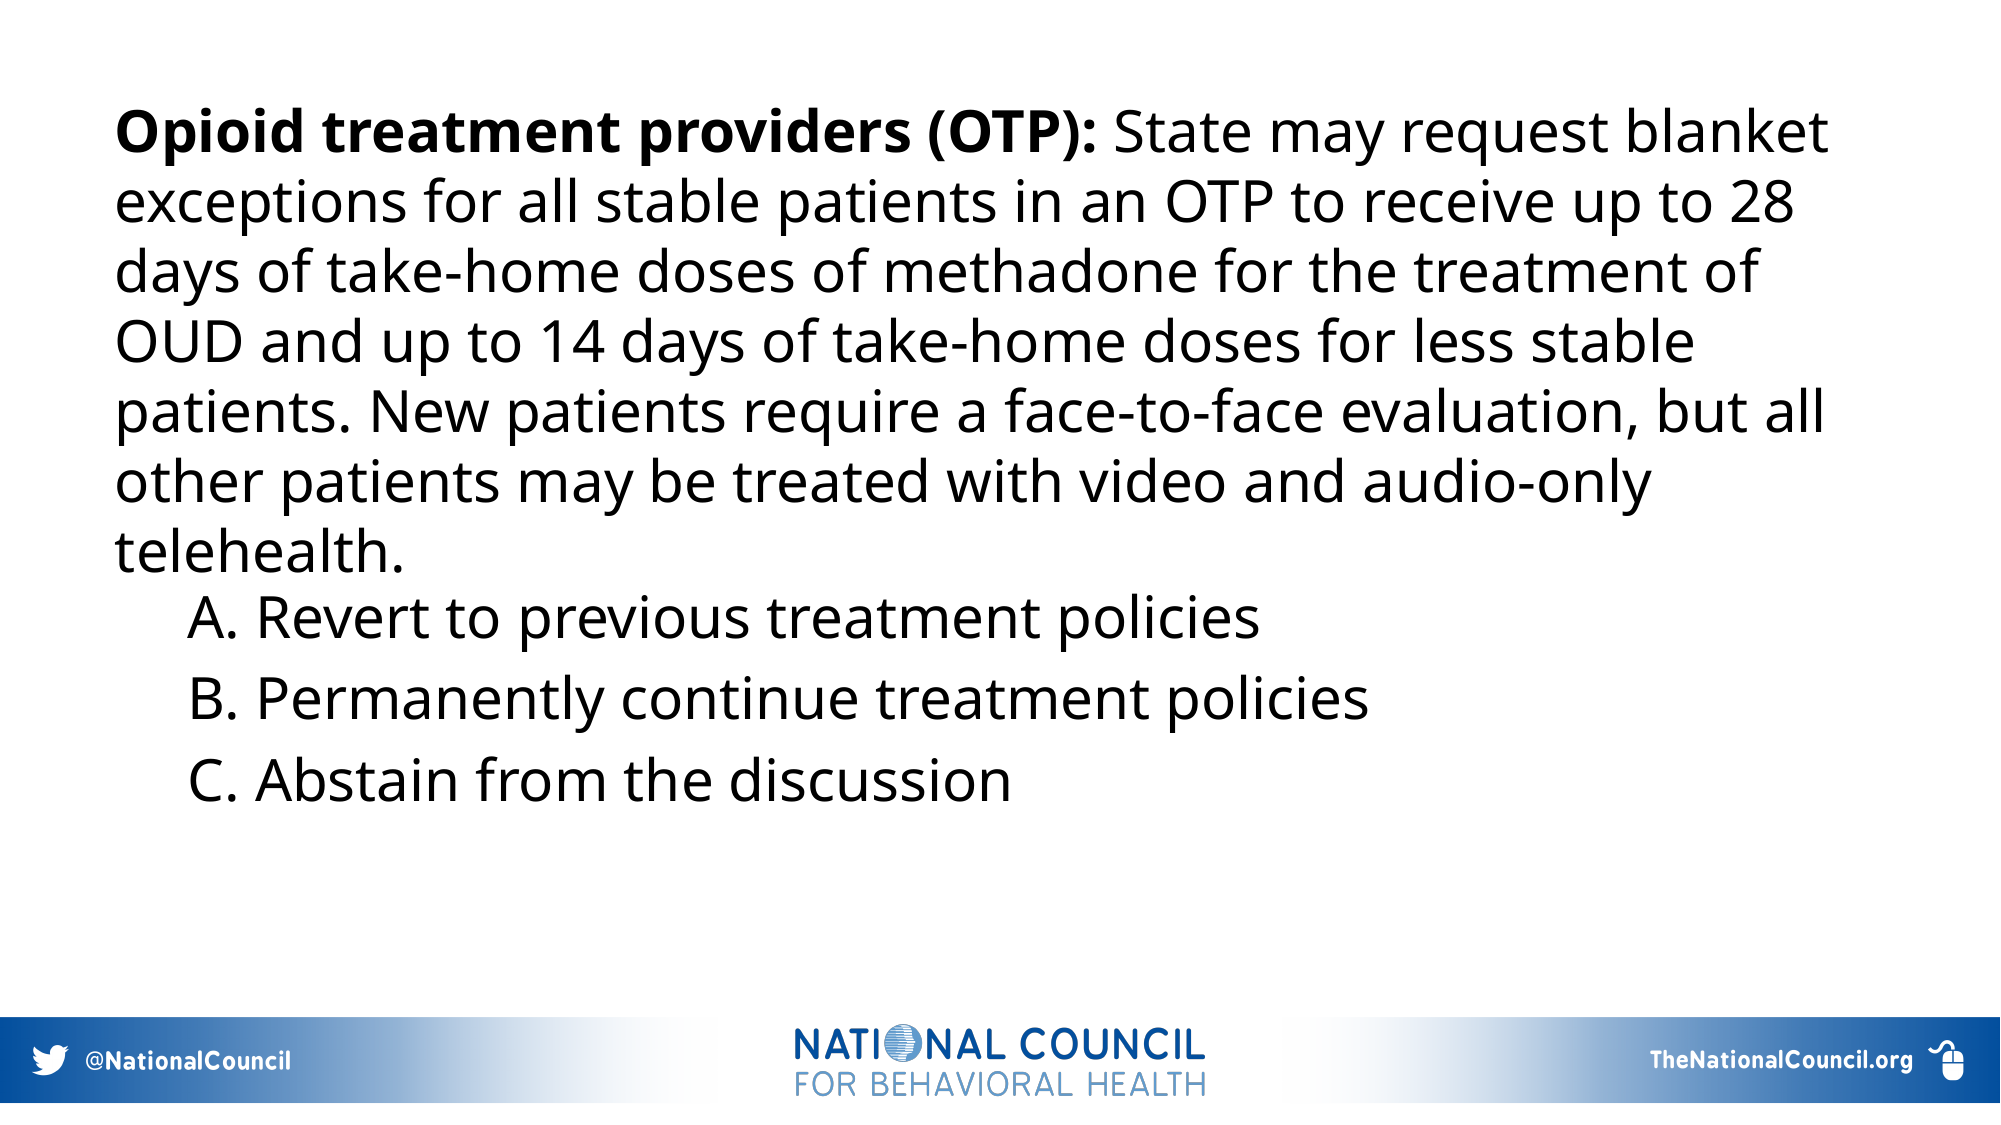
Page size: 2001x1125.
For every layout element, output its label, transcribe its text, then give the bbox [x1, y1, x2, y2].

list A. Revert to previous treatment policies B. Permanently continue treatment policies C. Abstain from the discussion [172, 500, 1900, 901]
title Opioid treatment providers (OTP): State may request blanket exceptions for all stable patients in an OTP to receive up to 28 days of take-home doses of methadone for the treatment of OUD and up to 14 days of take-home doses for less stable patients. New patients require a face-to-face evaluation, but all other patients may be treated with video and audio-only telehealth. [99, 302, 1900, 376]
picture [0, 995, 2000, 1125]
